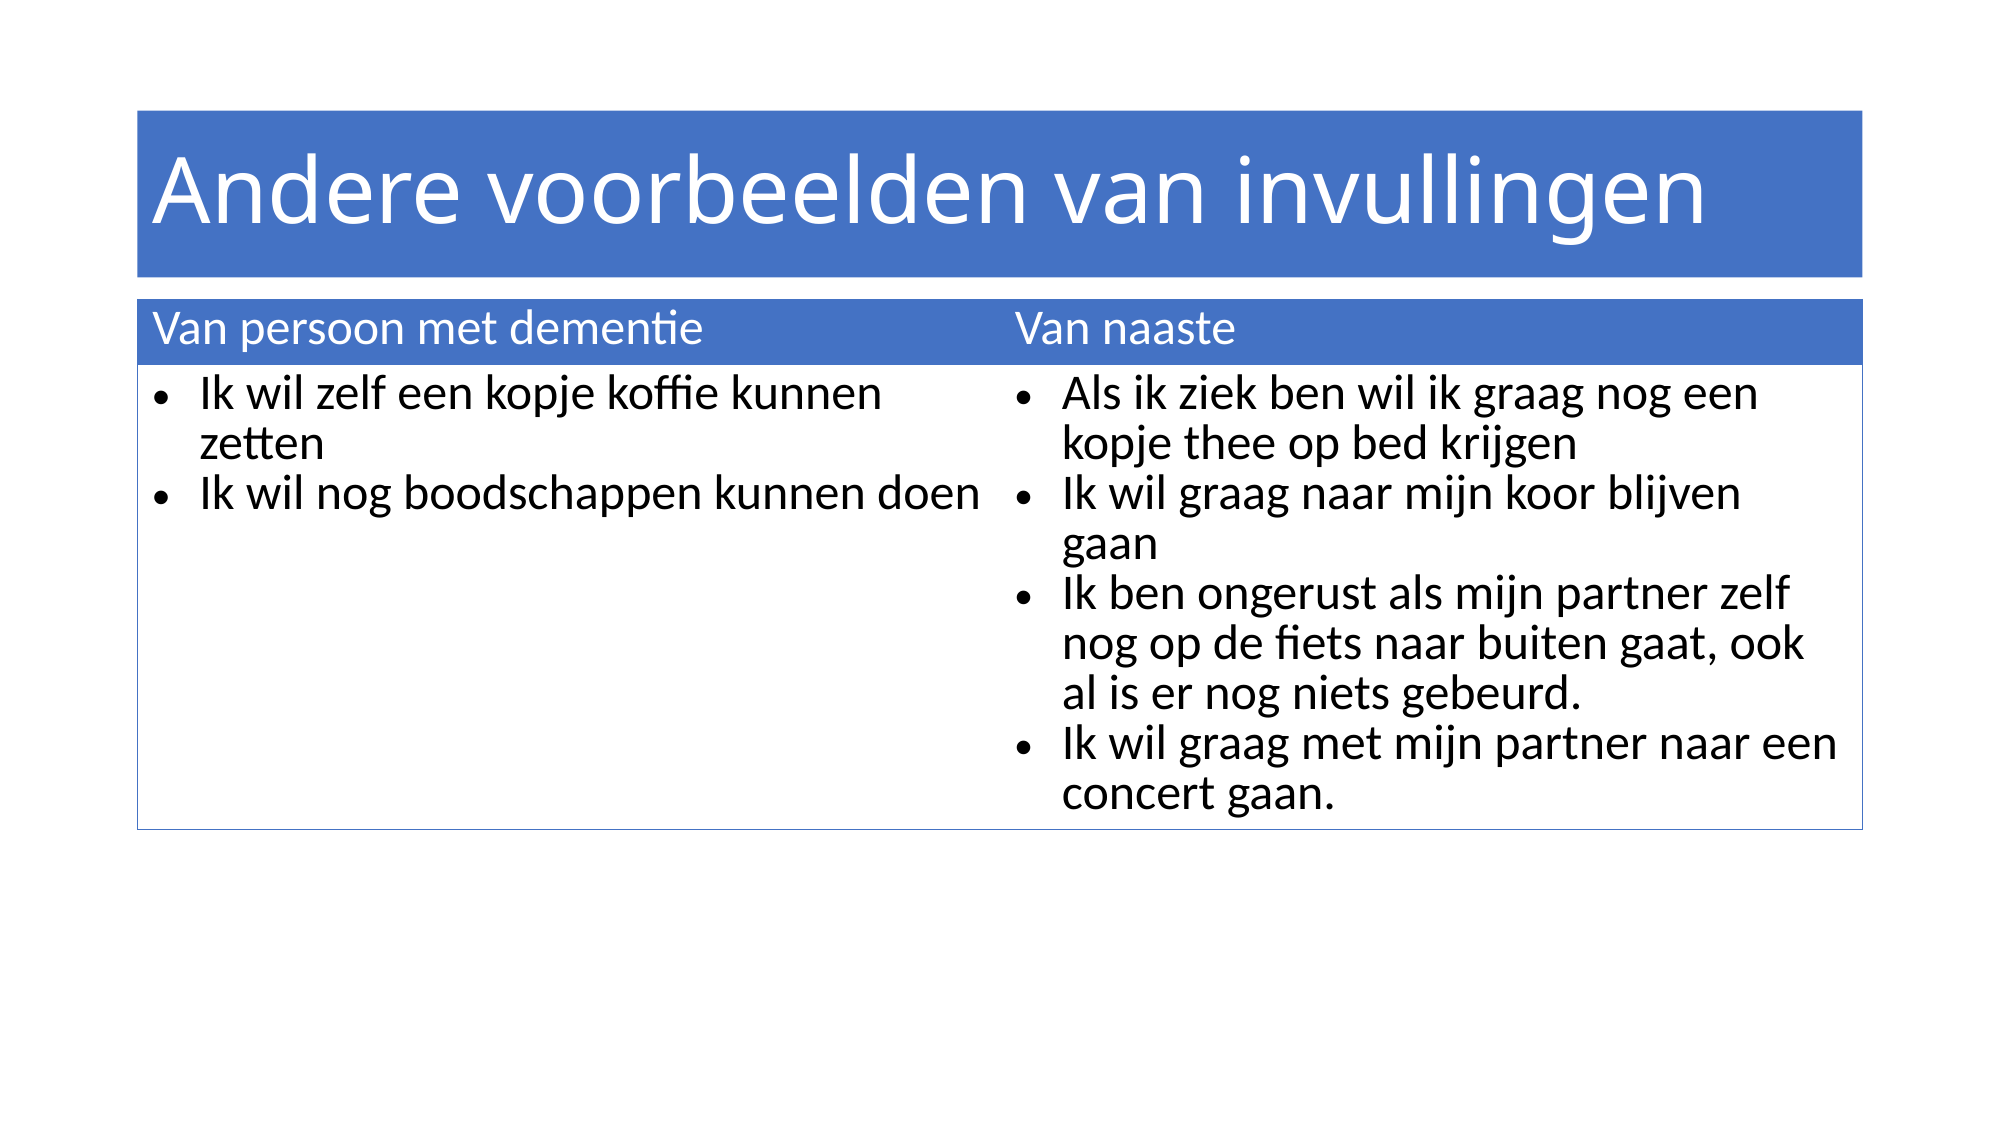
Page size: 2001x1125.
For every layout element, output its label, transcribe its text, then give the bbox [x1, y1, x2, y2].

table_header Van naaste [1000, 300, 1862, 364]
table_cell Als ik ziek ben wil ik graag nog een kopje thee op bed krijgen Ik wil graag naar mijn koor blijven gaan Ik ben ongerust als mijn partner zelf nog op de fiets naar buiten gaat, ook al is er nog niets gebeurd. Ik wil graag met mijn partner naar een concert gaan. [1000, 365, 1862, 829]
table_cell Ik wil zelf een kopje koffie kunnen zetten Ik wil nog boodschappen kunnen doen [138, 365, 1000, 829]
title Andere voorbeelden van invullingen [137, 110, 1863, 278]
table_header Van persoon met dementie [138, 300, 1000, 364]
